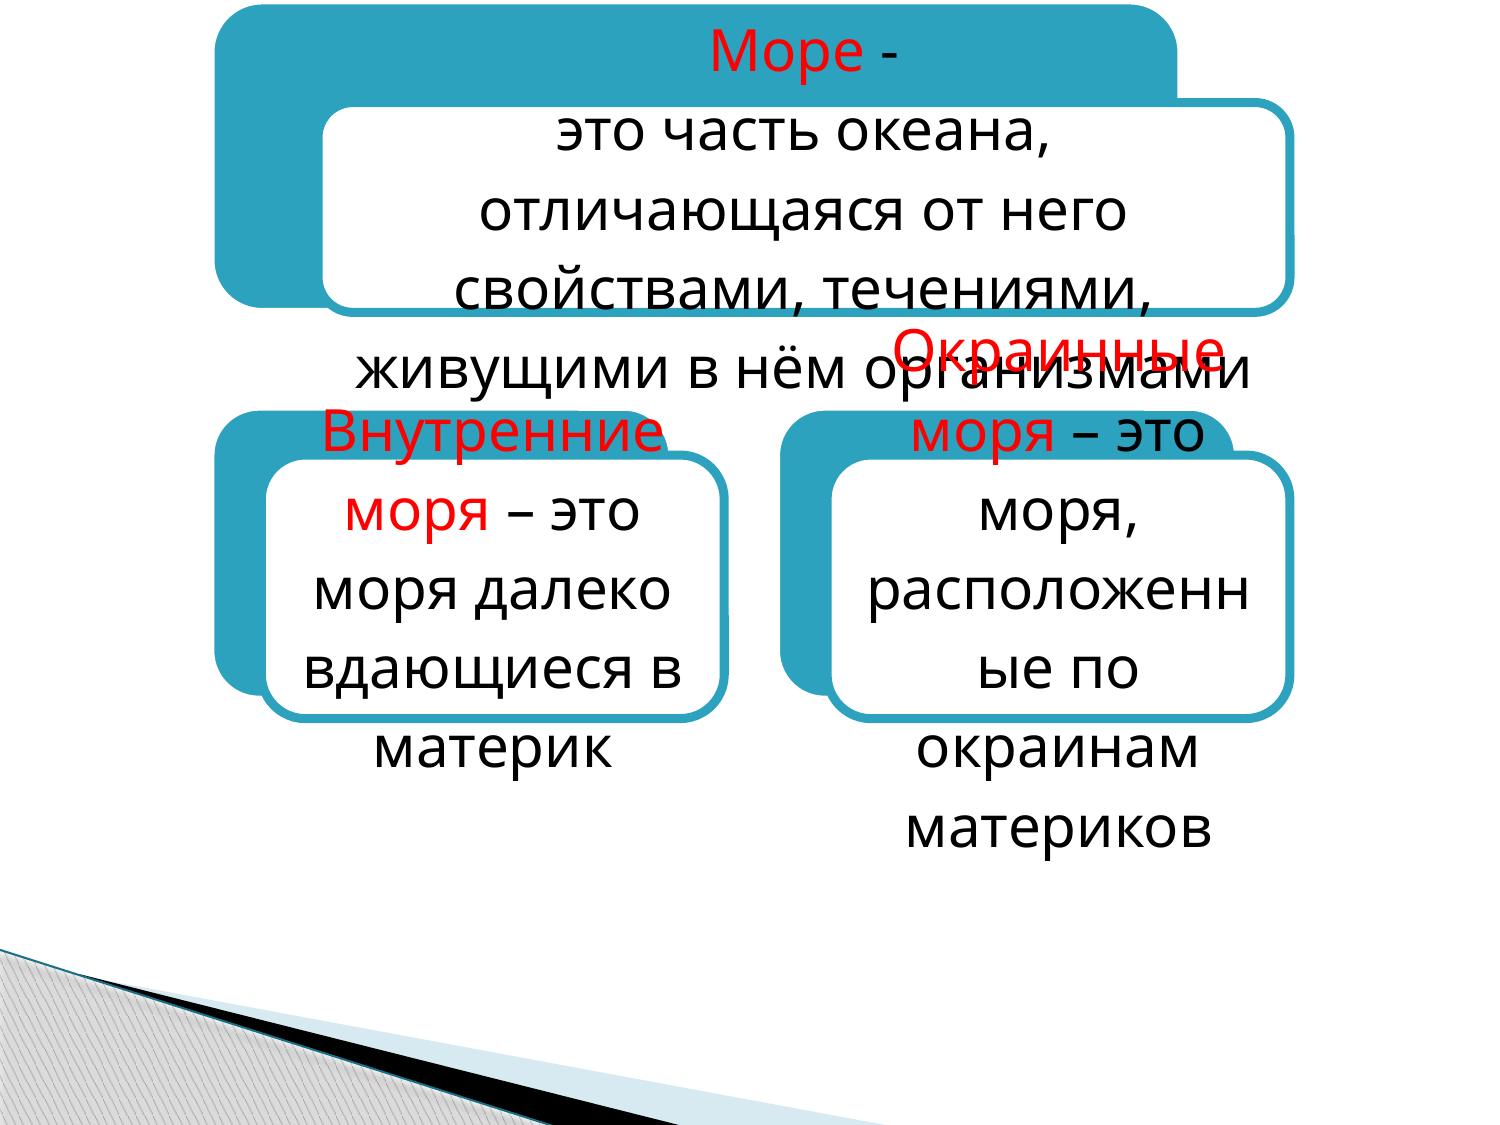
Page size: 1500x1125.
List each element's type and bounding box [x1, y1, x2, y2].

list [74, 0, 1426, 1125]
